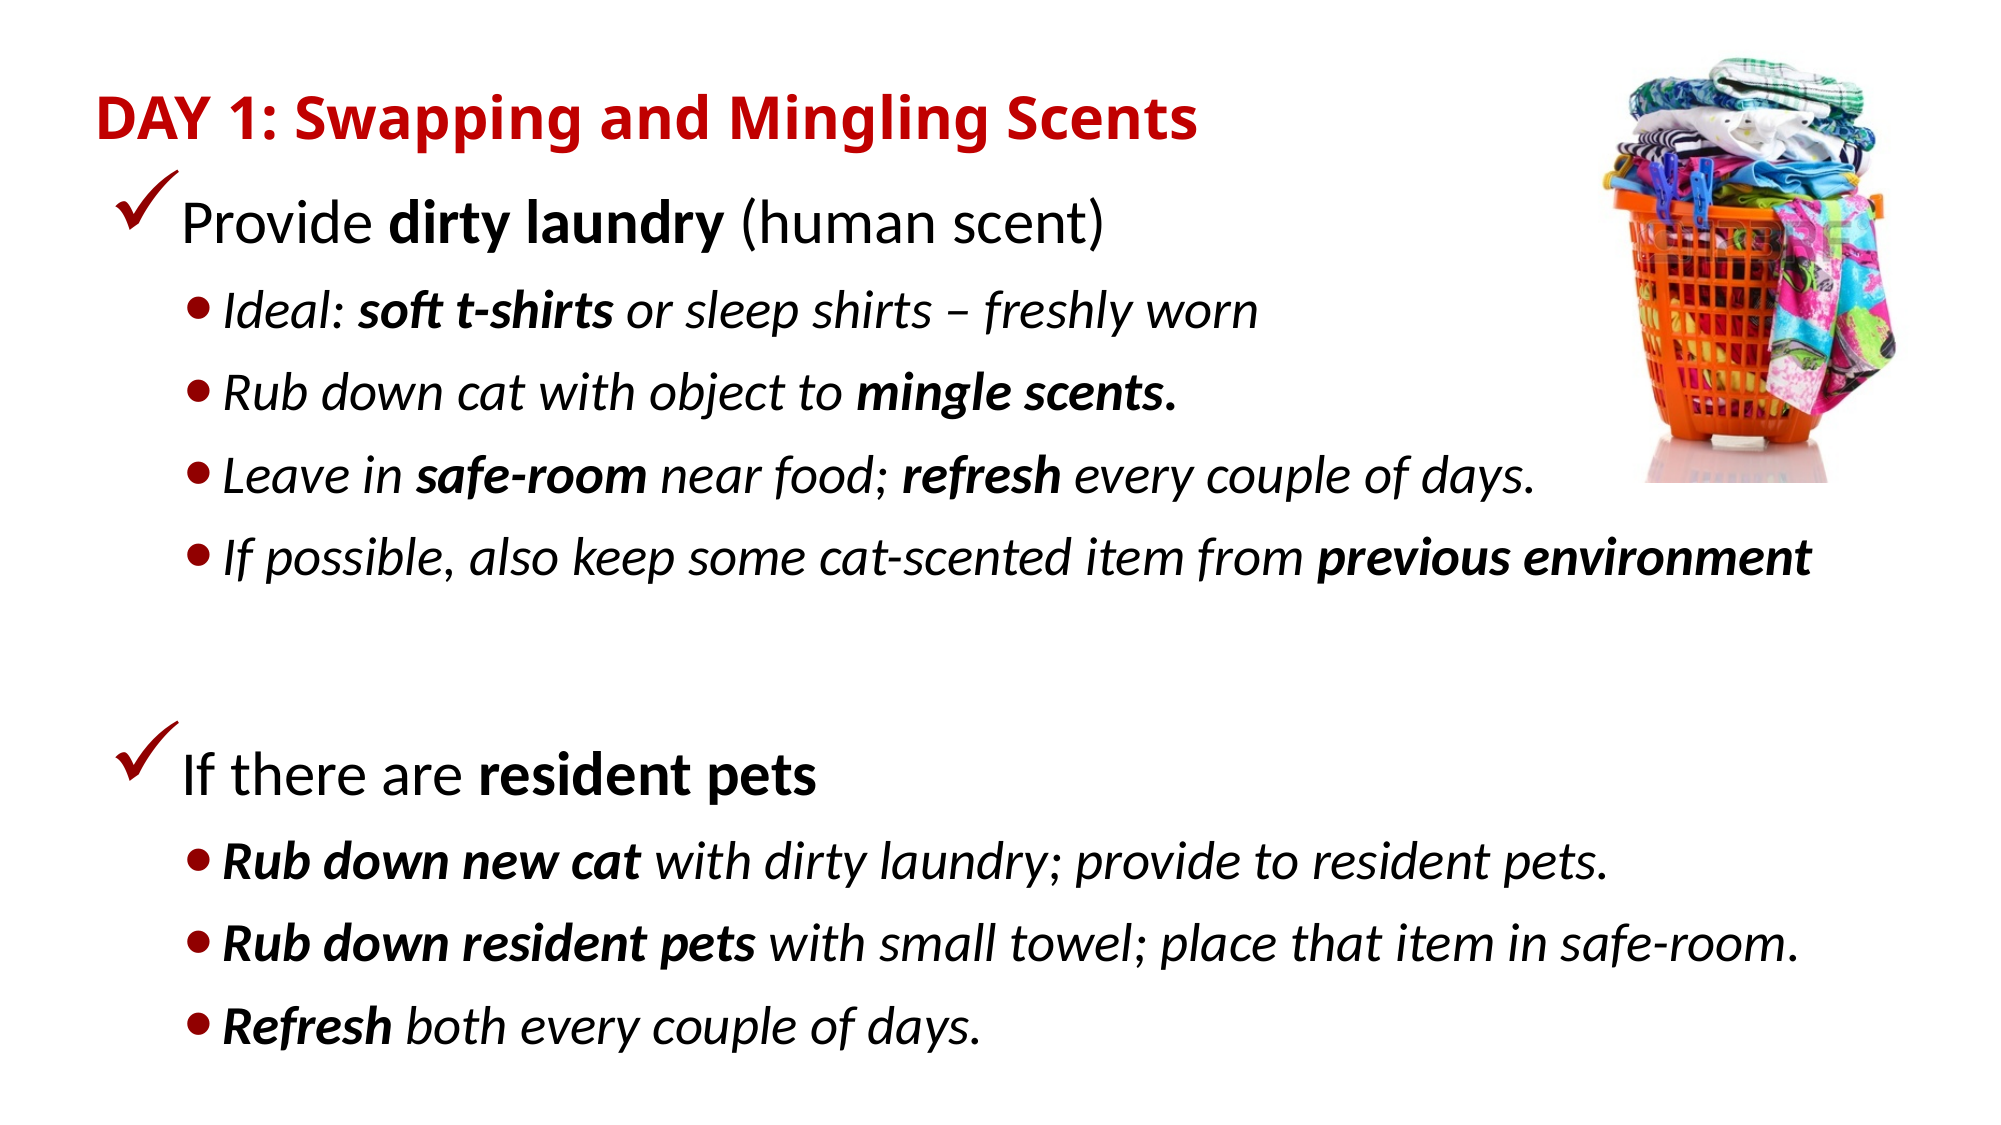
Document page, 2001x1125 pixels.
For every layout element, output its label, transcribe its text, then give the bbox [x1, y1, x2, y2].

title DAY 1: Swapping and Mingling Scents [79, 57, 1337, 182]
picture [1581, 0, 1927, 483]
list Provide dirty laundry (human scent) Ideal: soft t-shirts or sleep shirts – freshly worn Rub down cat with object to mingle scents. Leave in safe-room near food; refresh every couple of days. If possible, also keep some cat-scented item from previous environment If there are resident pets Rub down new cat with dirty laundry; provide to resident pets. Rub down resident pets with small towel; place that item in safe-room. Refresh both every couple of days. [16, 182, 1946, 1066]
